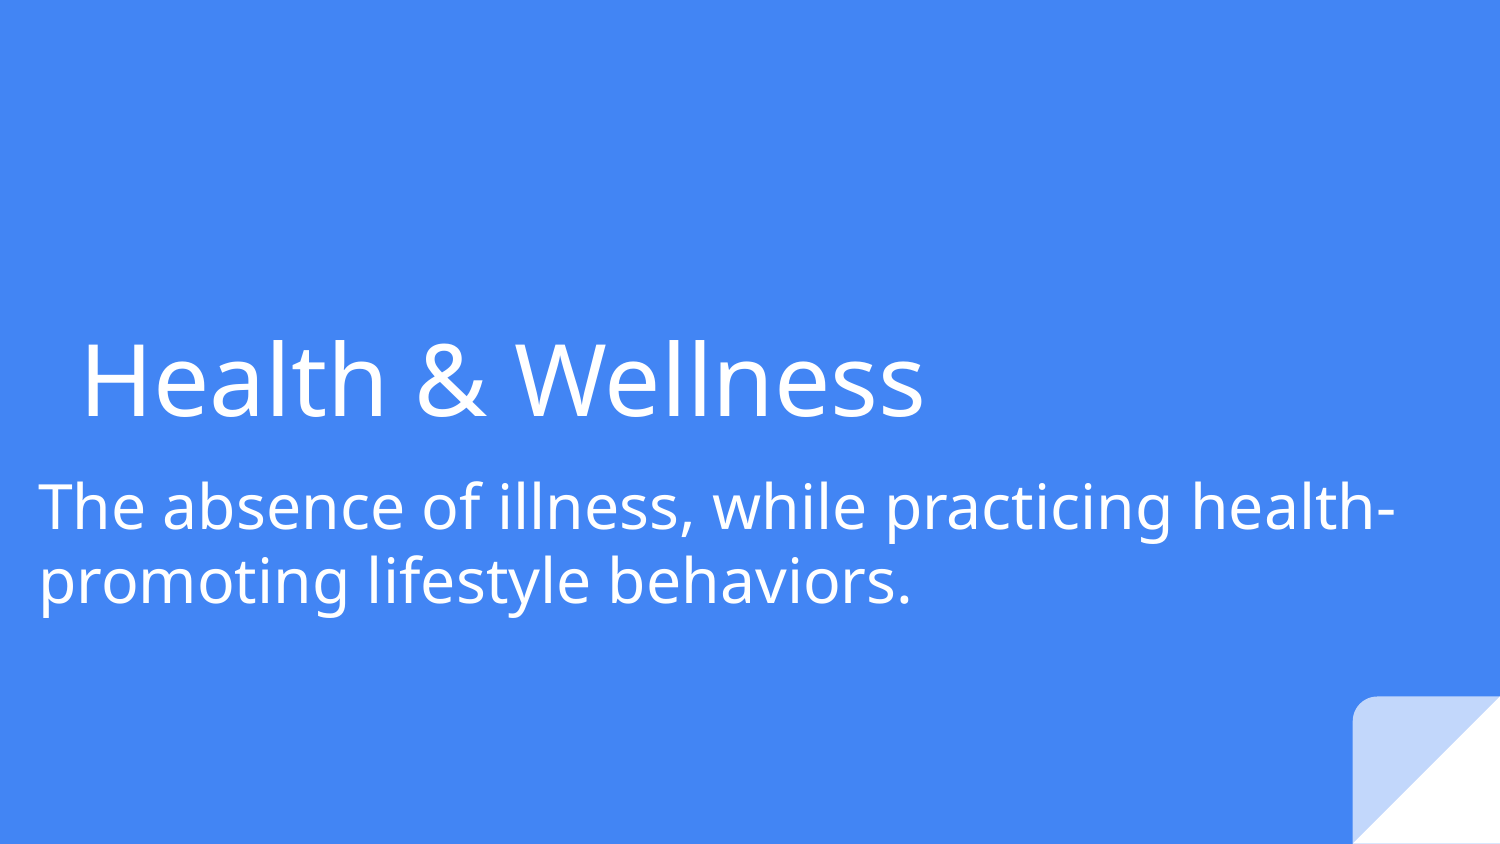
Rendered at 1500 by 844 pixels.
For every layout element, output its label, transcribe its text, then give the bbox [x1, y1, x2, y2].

title Health & Wellness [64, 298, 1413, 451]
subtitle The absence of illness, while practicing health-promoting lifestyle behaviors. [23, 451, 1466, 664]
